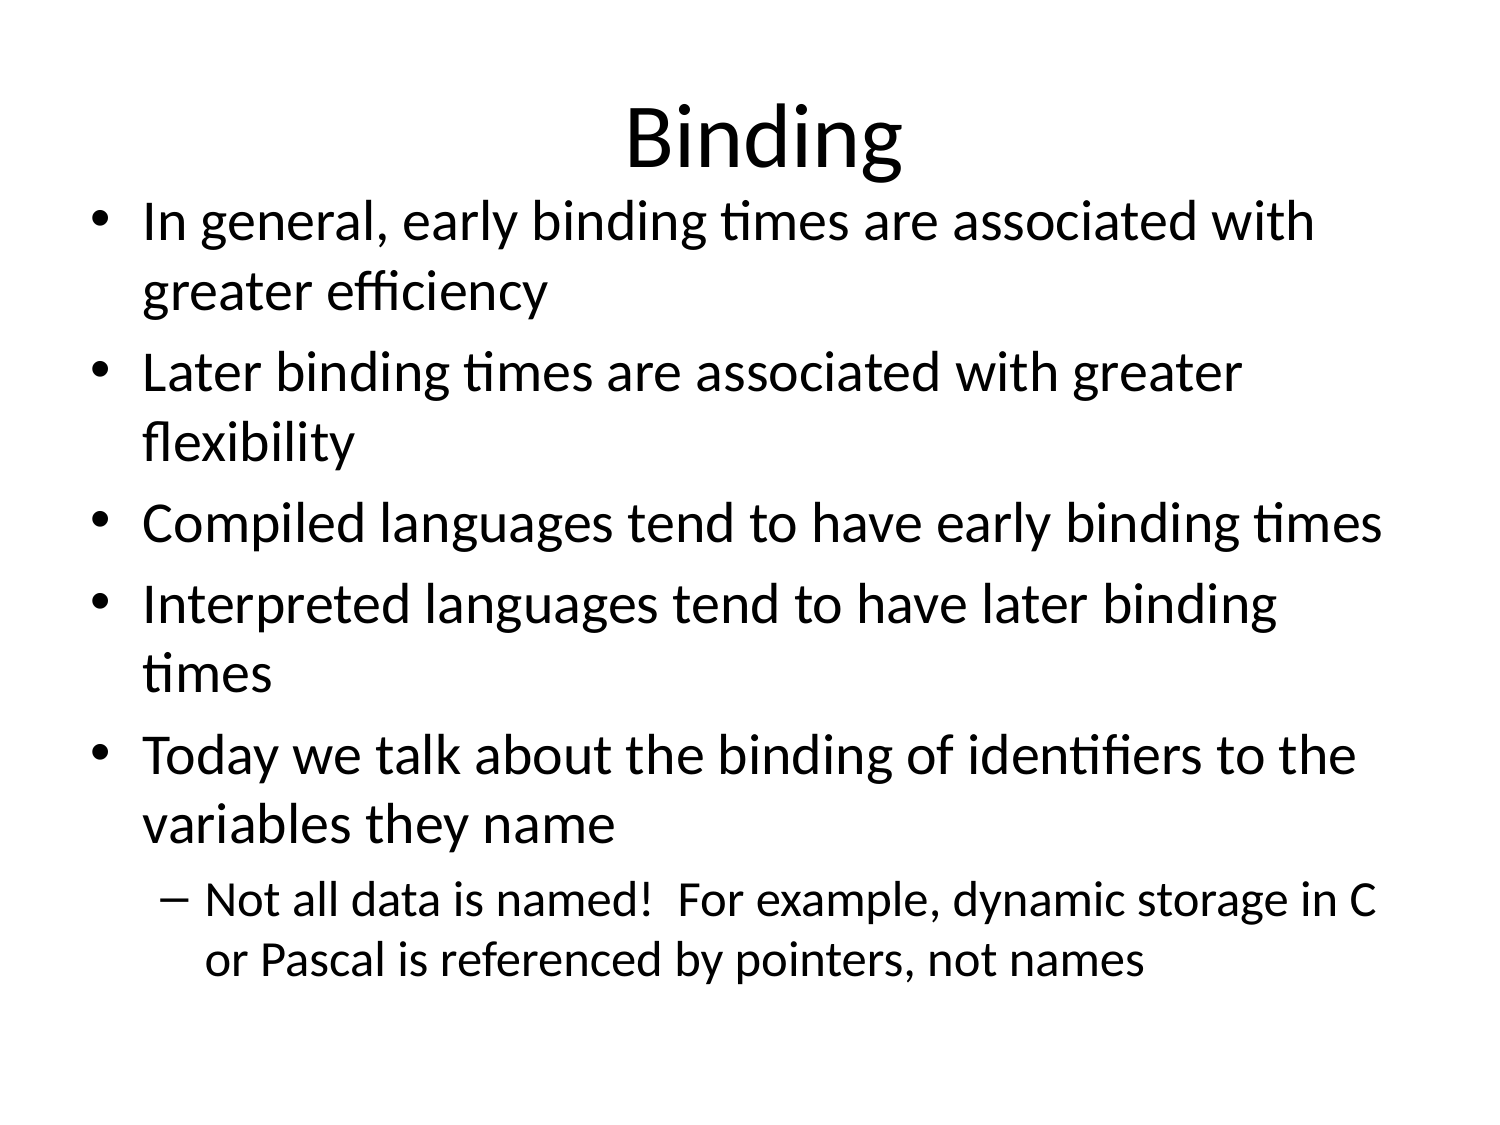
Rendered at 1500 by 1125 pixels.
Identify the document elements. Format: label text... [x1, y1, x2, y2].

title Binding [66, 37, 1463, 225]
list In general, early binding times are associated with greater efficiency Later binding times are associated with greater flexibility Compiled languages tend to have early binding times Interpreted languages tend to have later binding times Today we talk about the binding of identifiers to the variables they name Not all data is named! For example, dynamic storage in C or Pascal is referenced by pointers, not names [75, 174, 1417, 1050]
